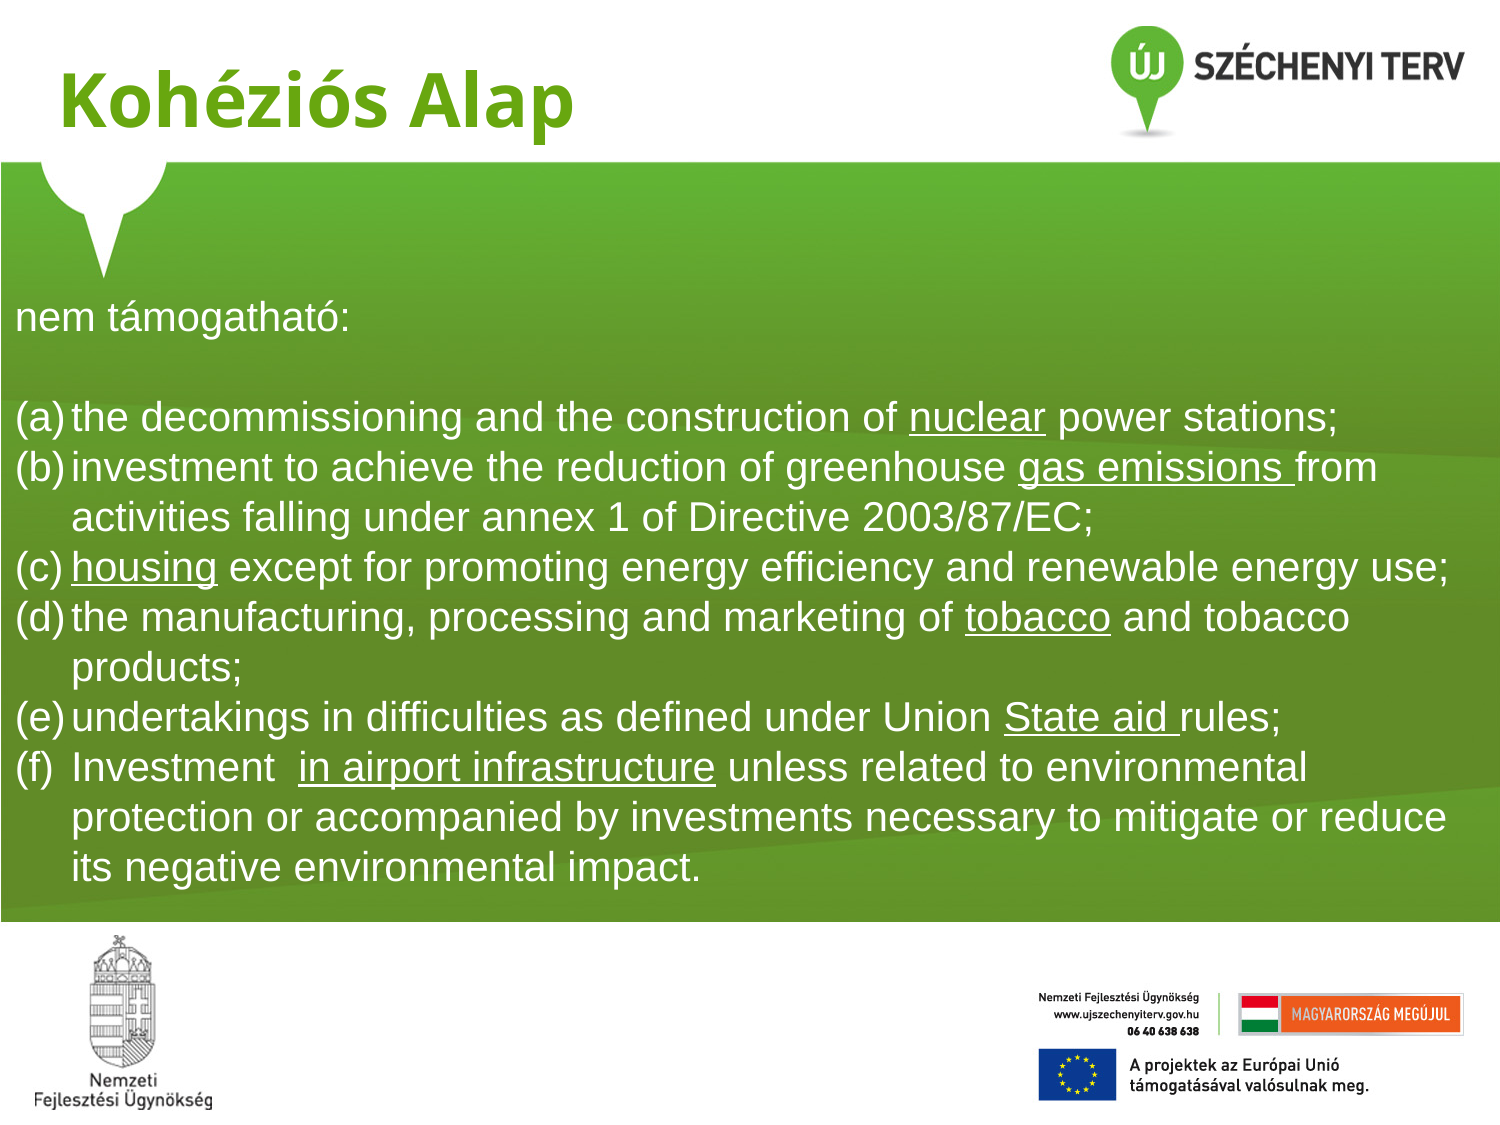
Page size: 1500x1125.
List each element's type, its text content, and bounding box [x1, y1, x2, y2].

picture [0, 0, 1500, 282]
picture [0, 898, 1500, 1125]
text_box Kohéziós Alap [42, 44, 1035, 150]
text_box nem támogatható: the decommissioning and the construction of nuclear power stations; investment to achieve the reduction of greenhouse gas emissions from activities falling under annex 1 of Directive 2003/87/EC; housing except for promoting energy efficiency and renewable energy use; the manufacturing, processing and marketing of tobacco and tobacco products; undertakings in difficulties as defined under Union State aid rules; Investment in airport infrastructure unless related to environmental protection or accompanied by investments necessary to mitigate or reduce its negative environmental impact. [0, 282, 1500, 898]
